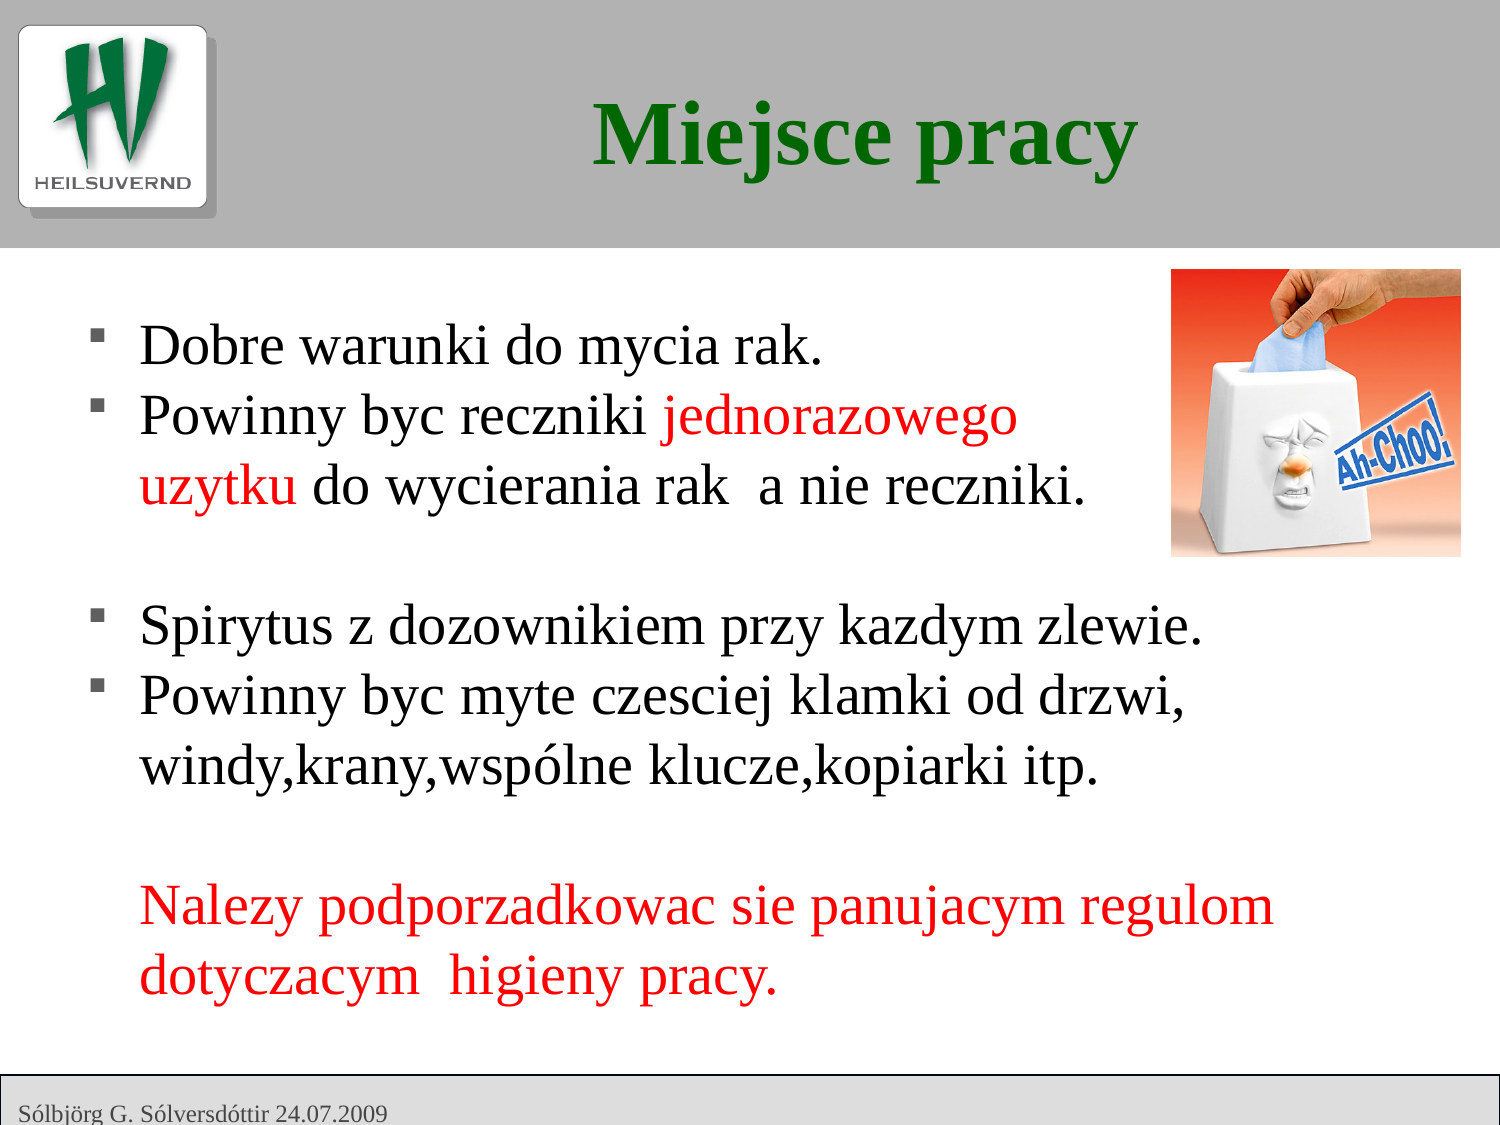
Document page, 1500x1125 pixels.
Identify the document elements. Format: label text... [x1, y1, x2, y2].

title Miejsce pracy [300, 24, 1426, 231]
picture [17, 24, 207, 208]
list Dobre warunki do mycia rak. Powinny byc reczniki jednorazowego uzytku do wycierania rak a nie reczniki. Spirytus z dozownikiem przy kazdym zlewie. Powinny byc myte czesciej klamki od drzwi, windy,krany,wspólne klucze,kopiarki itp. Nalezy podporzadkowac sie panujacym regulom dotyczacym higieny pracy. [58, 290, 1430, 1051]
picture [1171, 269, 1462, 557]
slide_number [0, 1074, 1500, 1125]
